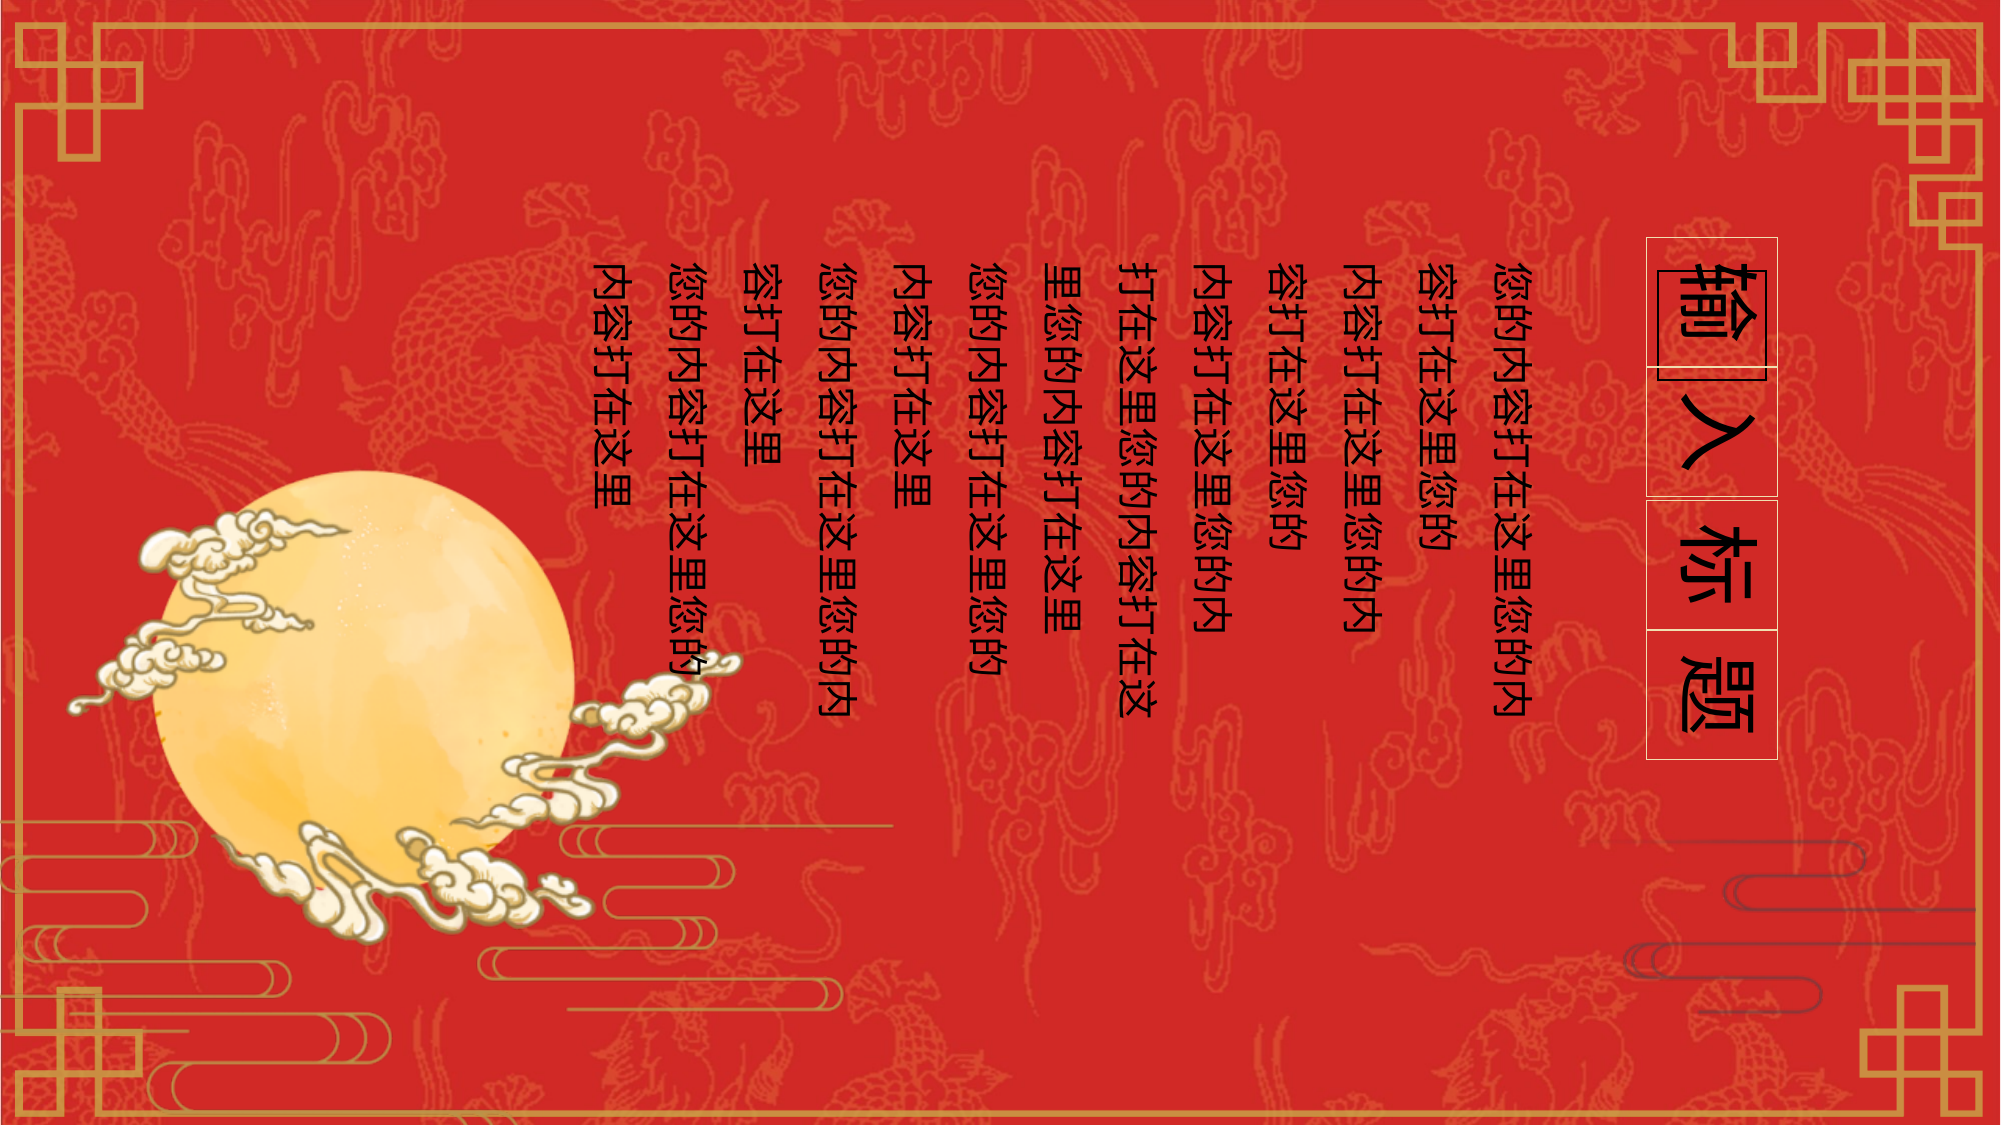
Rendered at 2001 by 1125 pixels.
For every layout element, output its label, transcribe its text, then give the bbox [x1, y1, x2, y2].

text_box 标 [1646, 500, 1778, 630]
text_box 题 [1646, 630, 1778, 760]
text_box 输 [1646, 237, 1778, 367]
text_box 入 [1646, 367, 1778, 497]
picture [0, 0, 1976, 1125]
